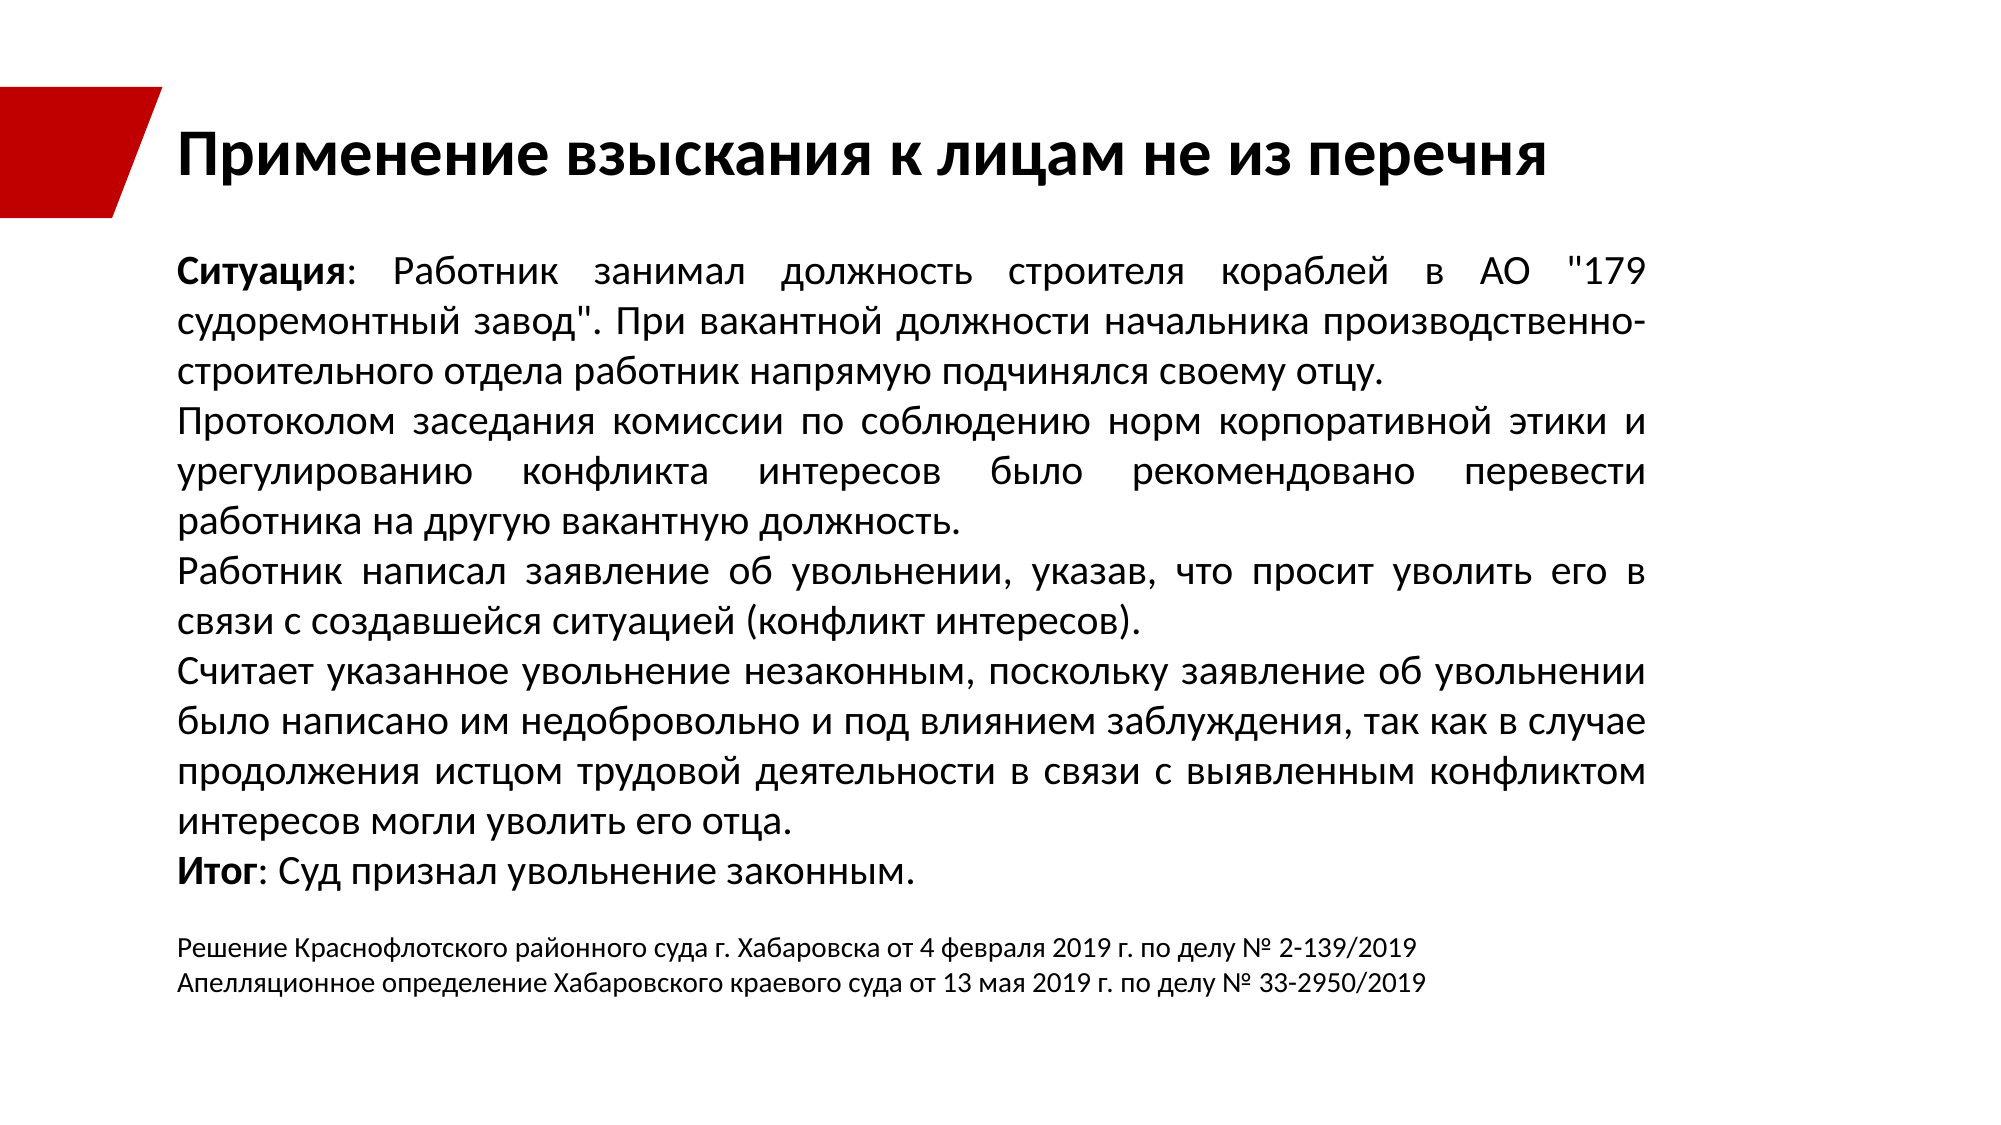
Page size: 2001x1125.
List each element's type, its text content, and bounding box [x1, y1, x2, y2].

text_box Применение взыскания к лицам не из перечня [162, 79, 1913, 229]
text_box Ситуация: Работник занимал должность строителя кораблей в АО "179 судоремонтный завод". При вакантной должности начальника производственно-строительного отдела работник напрямую подчинялся своему отцу. Протоколом заседания комиссии по соблюдению норм корпоративной этики и урегулированию конфликта интересов было рекомендовано перевести работника на другую вакантную должность. Работник написал заявление об увольнении, указав, что просит уволить его в связи с создавшейся ситуацией (конфликт интересов). Считает указанное увольнение незаконным, поскольку заявление об увольнении было написано им недобровольно и под влиянием заблуждения, так как в случае продолжения истцом трудовой деятельности в связи с выявленным конфликтом интересов могли уволить его отца. Итог: Суд признал увольнение законным. Решение Краснофлотского районного суда г. Хабаровска от 4 февраля 2019 г. по делу № 2-139/2019 Апелляционное определение Хабаровского краевого суда от 13 мая 2019 г. по делу № 33-2950/2019 [162, 235, 1662, 1006]
text_box [0, 85, 164, 220]
